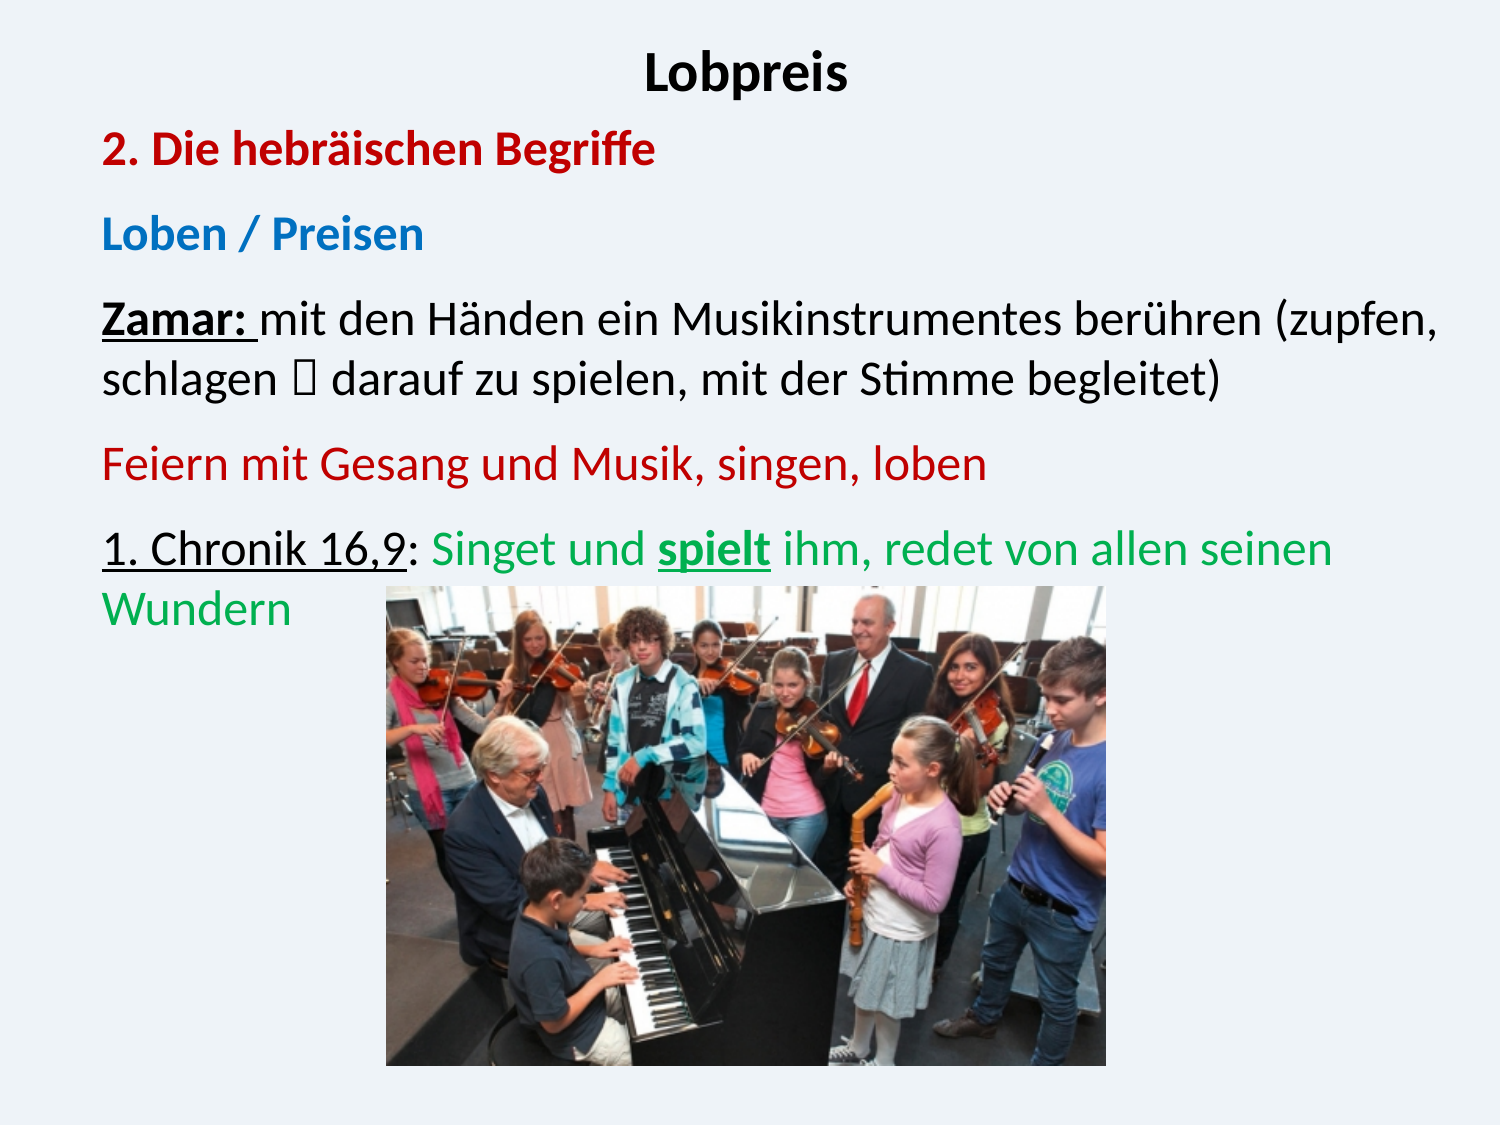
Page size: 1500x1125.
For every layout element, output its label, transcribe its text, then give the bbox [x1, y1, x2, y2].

text_box 2. Die hebräischen Begriffe Loben / Preisen Zamar: mit den Händen ein Musikinstrumentes berühren (zupfen, schlagen  darauf zu spielen, mit der Stimme begleitet) Feiern mit Gesang und Musik, singen, loben 1. Chronik 16,9: Singet und spielt ihm, redet von allen seinen Wundern [86, 107, 1493, 643]
text_box Lobpreis [55, 25, 1438, 111]
picture [386, 585, 1106, 1067]
